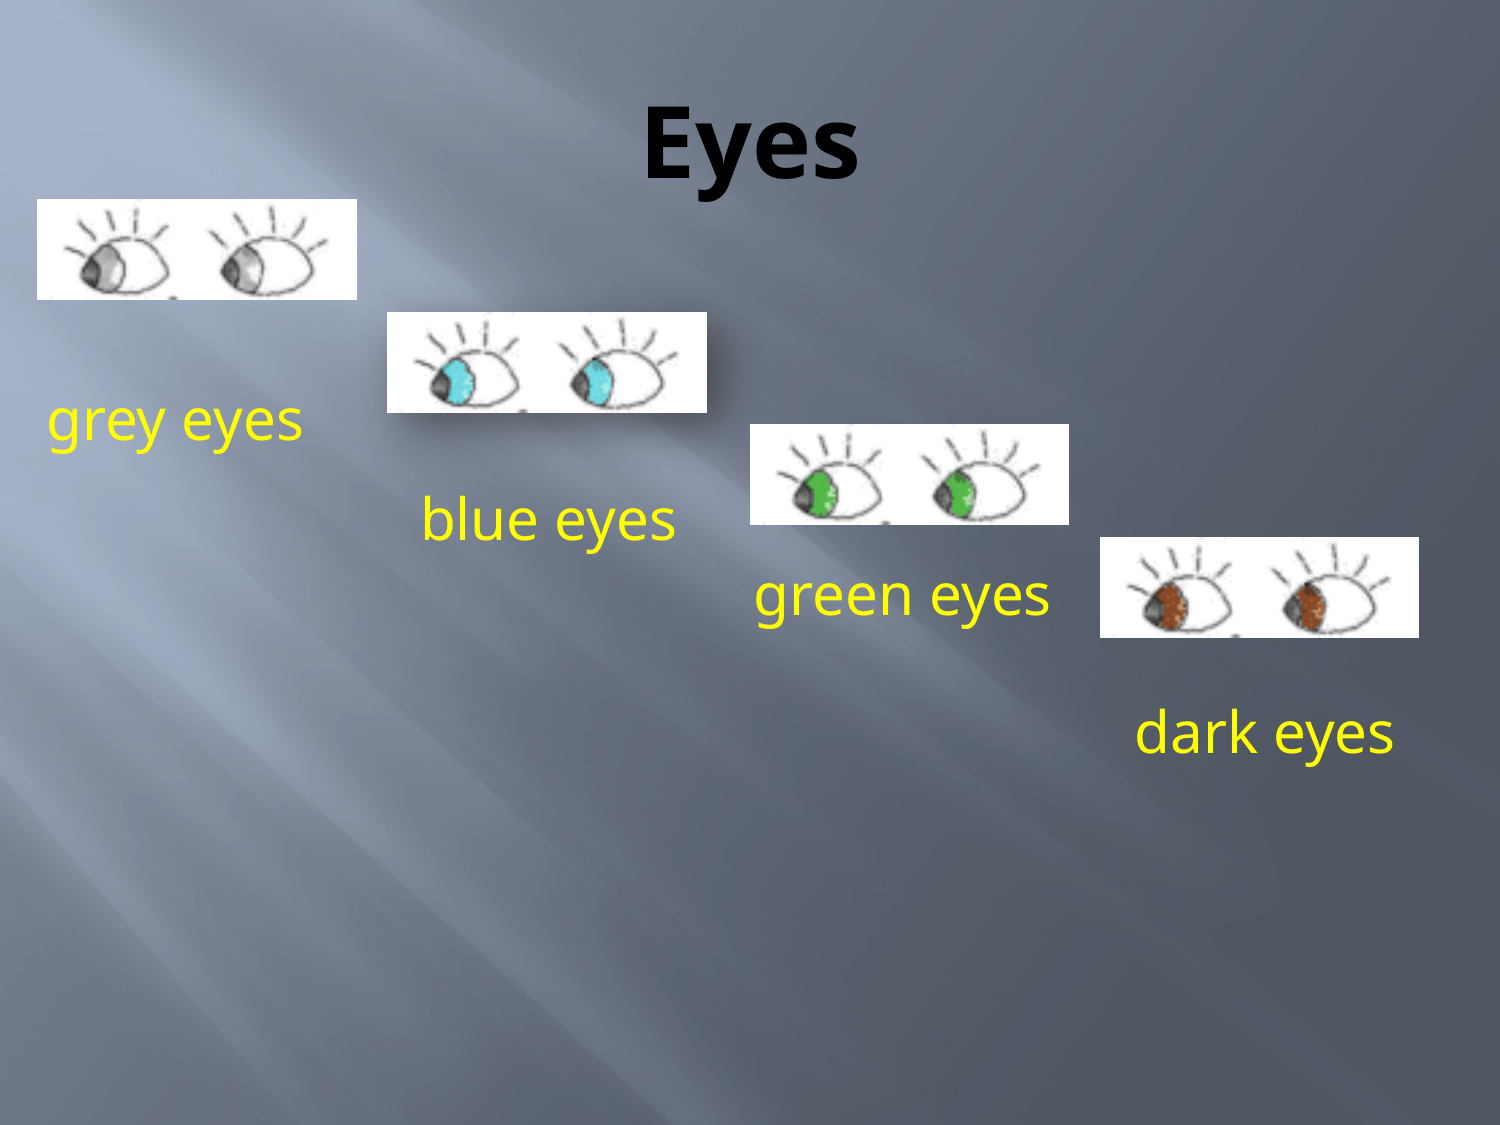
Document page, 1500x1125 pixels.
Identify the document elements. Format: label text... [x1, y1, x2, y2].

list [37, 199, 357, 301]
picture [749, 424, 1070, 526]
title Eyes [75, 45, 1425, 233]
text_box grey eyes [31, 375, 335, 460]
picture [1099, 537, 1420, 638]
text_box dark eyes [1119, 687, 1411, 773]
picture [387, 312, 707, 413]
text_box blue eyes [405, 474, 692, 560]
text_box green eyes [739, 549, 1067, 635]
